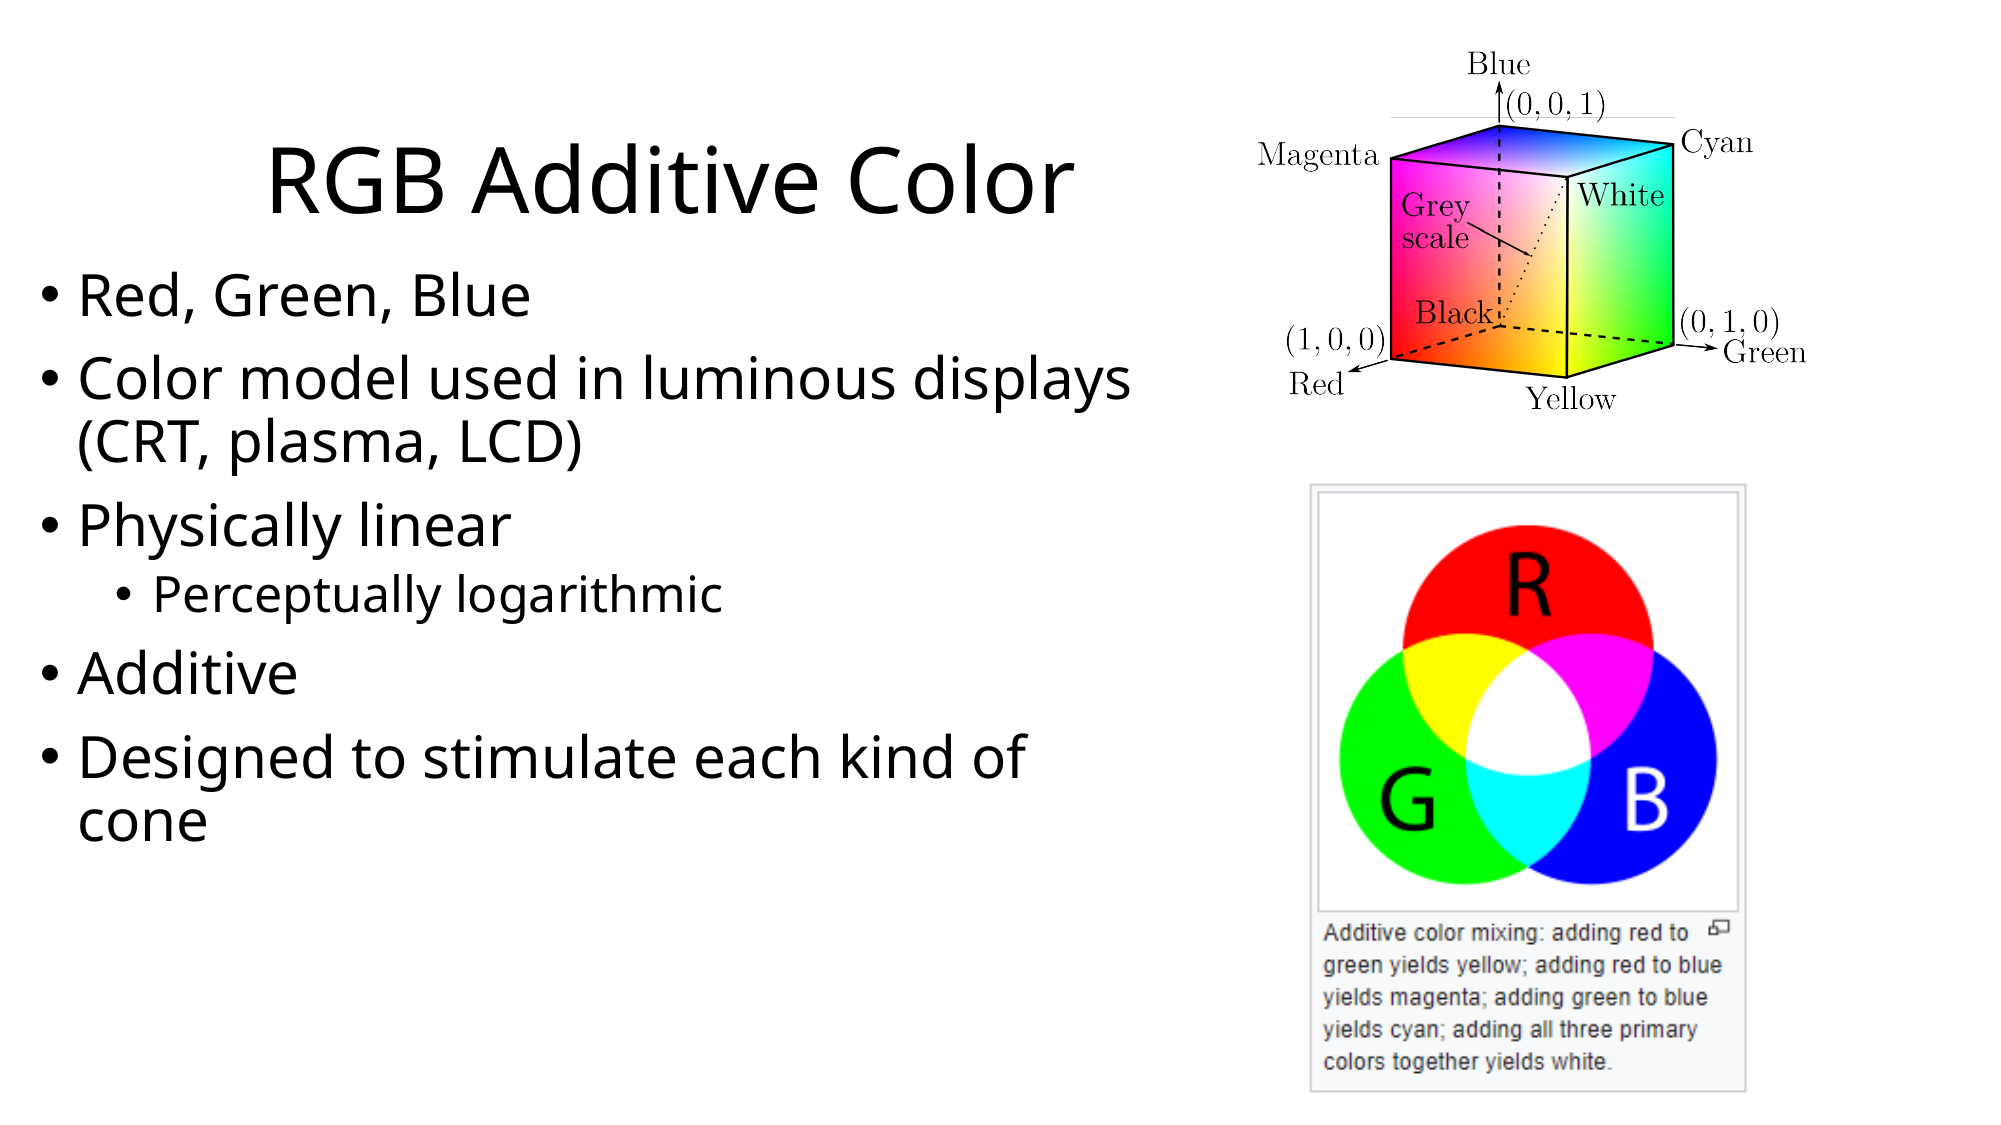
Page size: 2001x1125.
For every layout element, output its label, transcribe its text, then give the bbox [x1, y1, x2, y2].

list Red, Green, Blue Color model used in luminous displays (CRT, plasma, LCD) Physically linear Perceptually logarithmic Additive Designed to stimulate each kind of cone [24, 258, 1169, 1125]
picture [1297, 469, 1766, 1108]
picture [1256, 49, 1808, 411]
title RGB Additive Color [249, 108, 1256, 259]
